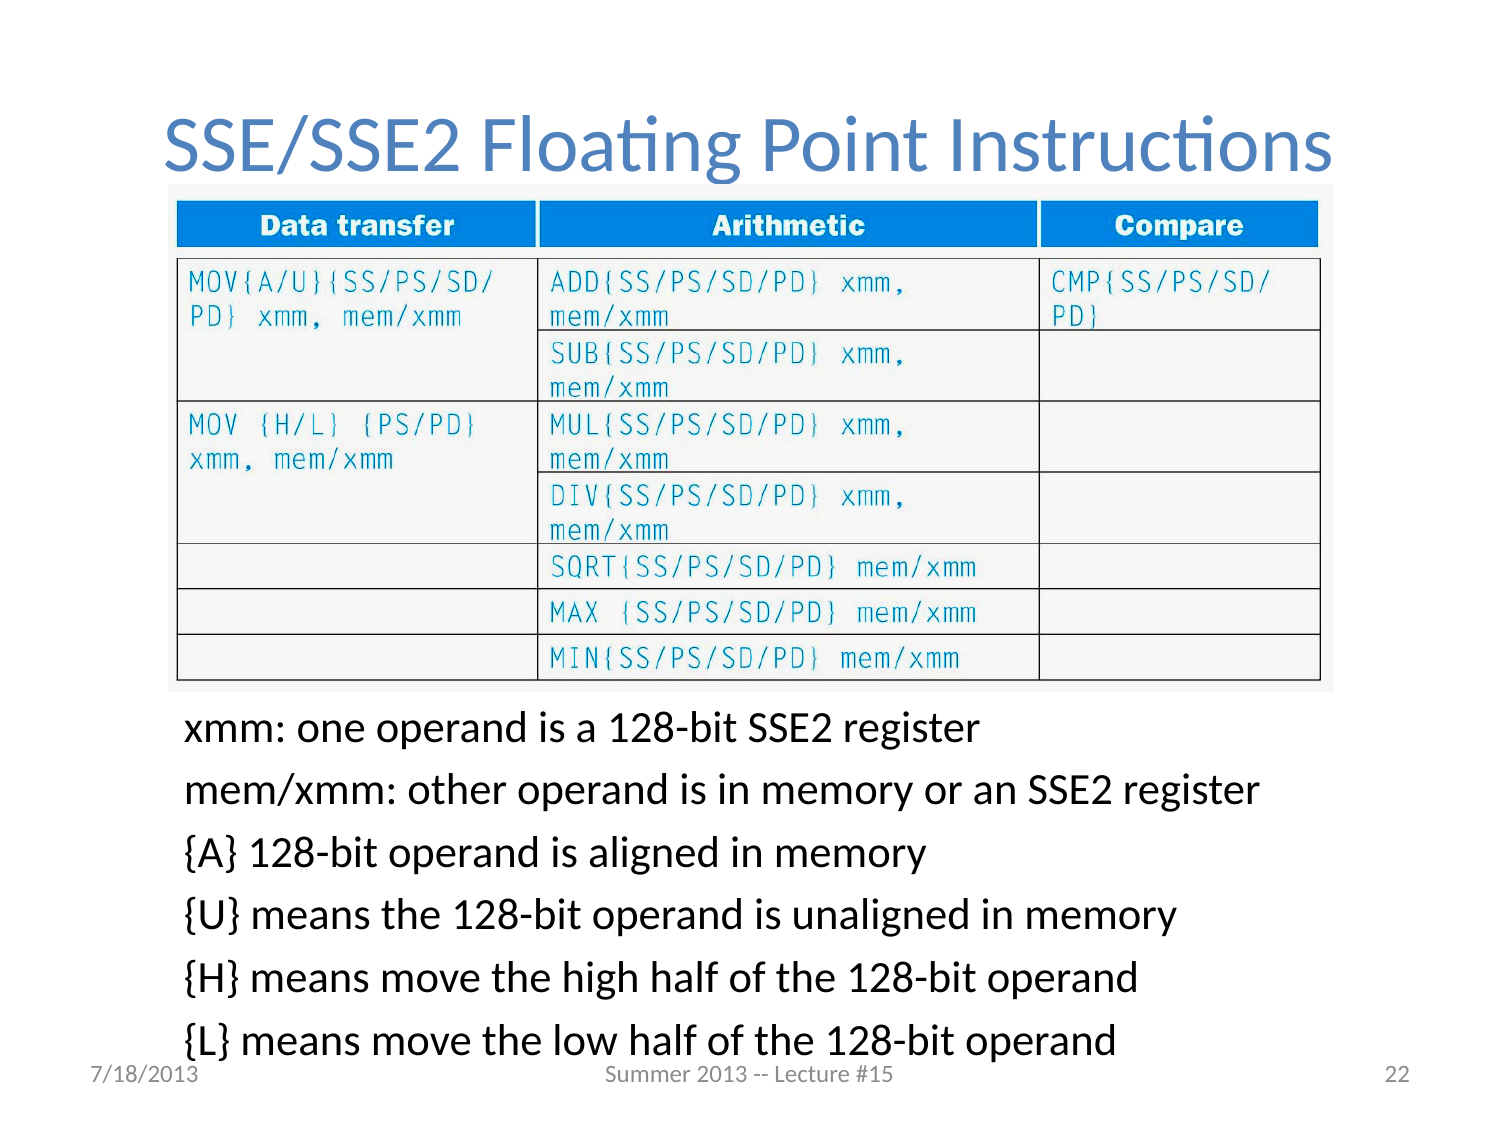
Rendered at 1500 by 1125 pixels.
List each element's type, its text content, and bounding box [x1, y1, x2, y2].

footer Summer 2013 -- Lecture #15 [512, 1042, 988, 1103]
title SSE/SSE2 Floating Point Instructions [75, 45, 1425, 233]
picture [168, 184, 1334, 692]
list xmm: one operand is a 128-bit SSE2 register mem/xmm: other operand is in memory or an SSE2 register {A} 128-bit operand is aligned in memory {U} means the 128-bit operand is unaligned in memory {H} means move the high half of the 128-bit operand {L} means move the low half of the 128-bit operand [168, 699, 1313, 1082]
slide_number 22 [1074, 1042, 1425, 1103]
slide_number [75, 1042, 425, 1103]
